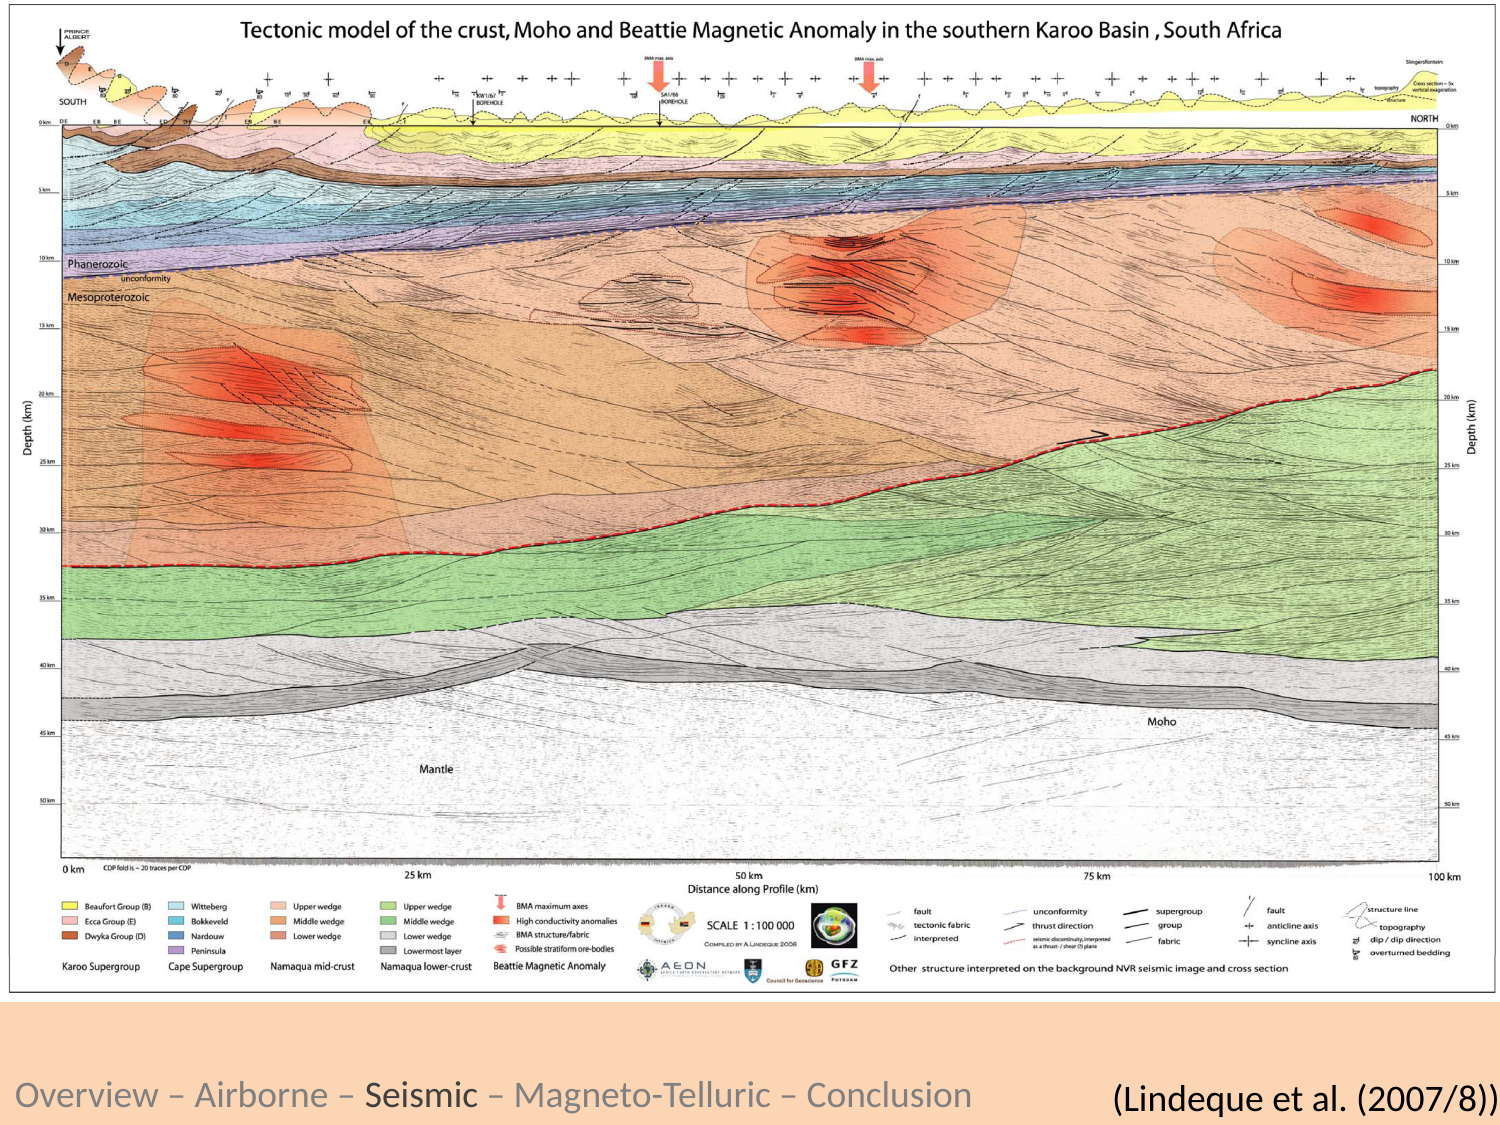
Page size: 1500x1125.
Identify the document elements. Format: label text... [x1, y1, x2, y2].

text_box (Lindeque et al. (2007/8)) [1097, 1066, 1500, 1125]
text_box Overview – Airborne – Seismic – Magneto-Telluric – Conclusion [0, 1062, 1500, 1123]
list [0, 0, 1500, 1002]
